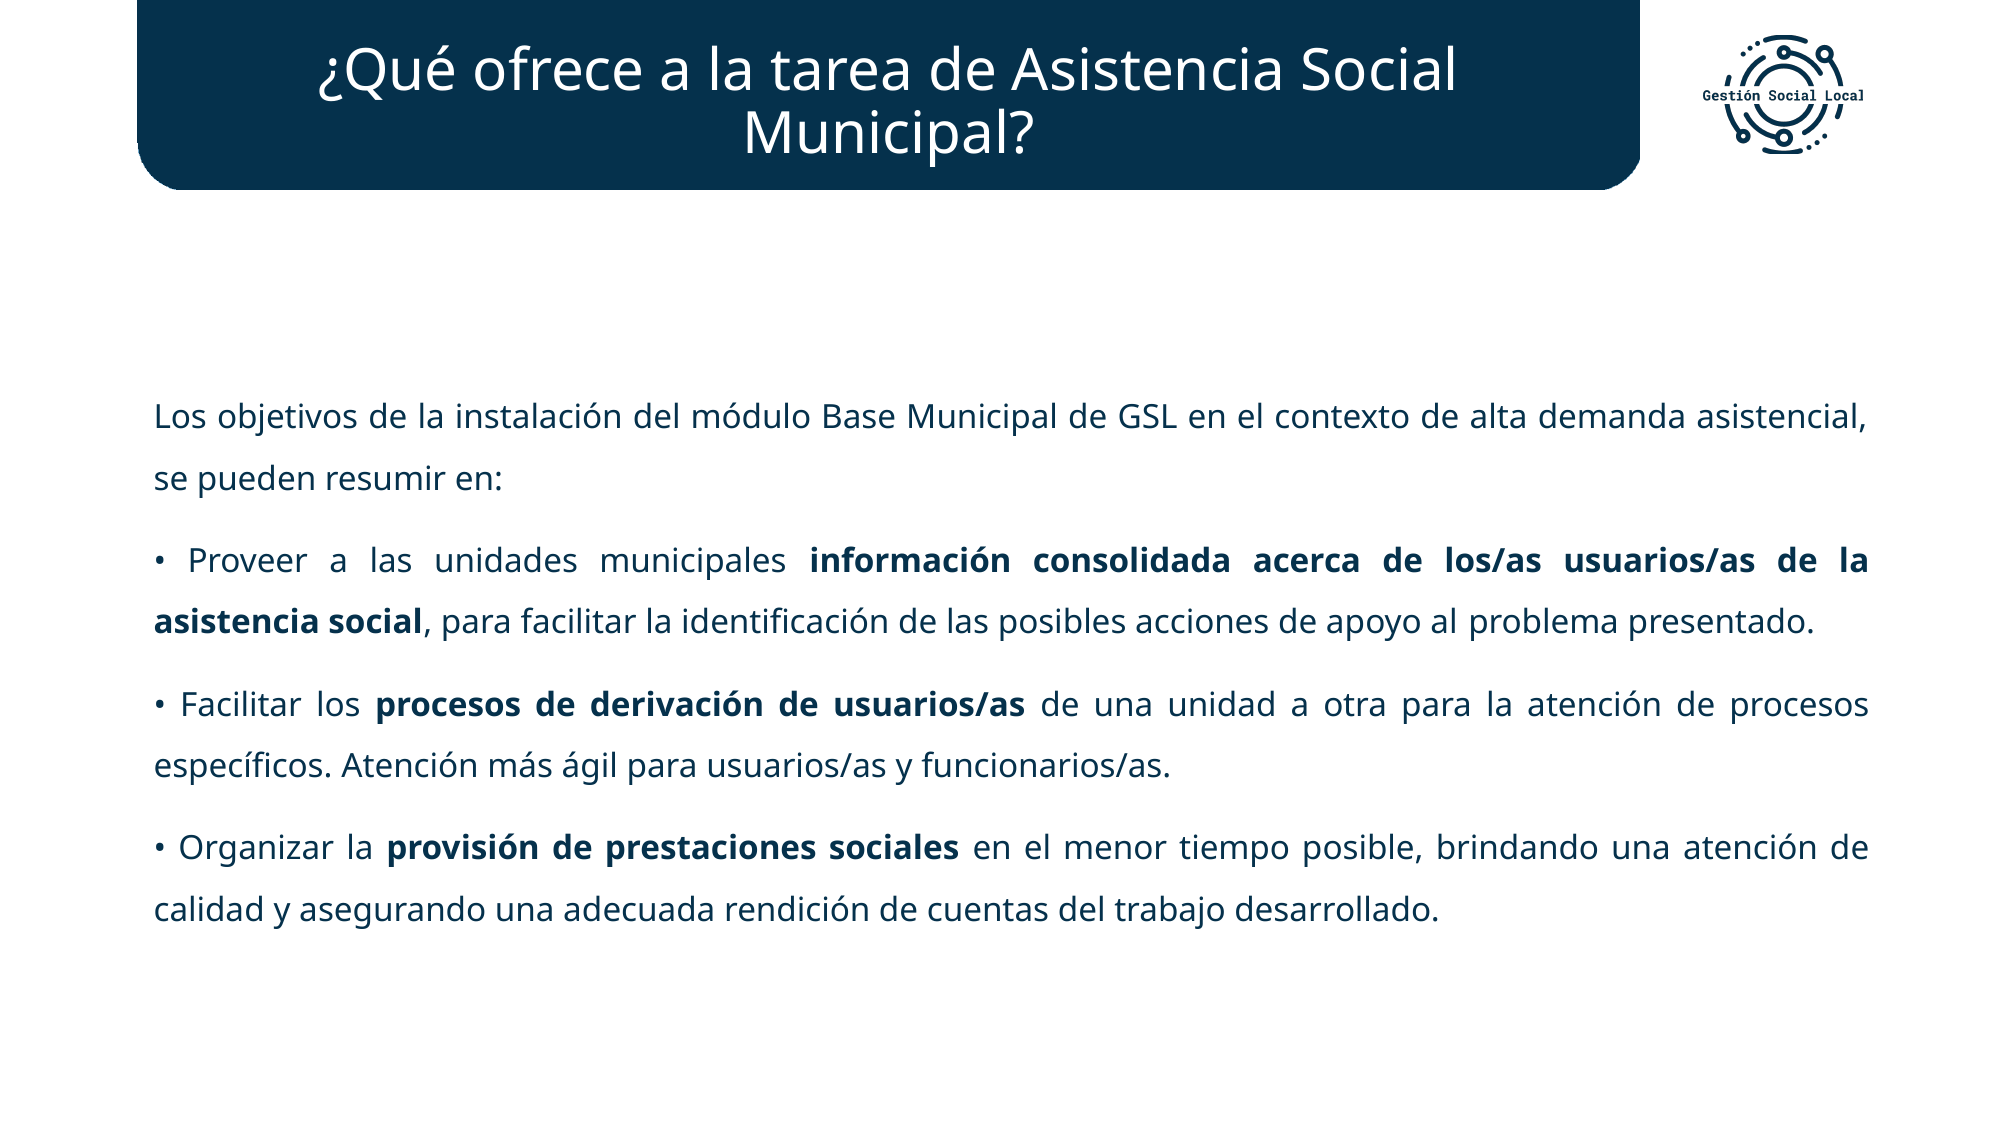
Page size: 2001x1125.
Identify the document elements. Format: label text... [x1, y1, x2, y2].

picture [1703, 35, 1863, 154]
title ¿Qué ofrece a la tarea de Asistencia Social Municipal? [173, 42, 1604, 163]
picture [137, 0, 1640, 190]
list Los objetivos de la instalación del módulo Base Municipal de GSL en el contexto de alta demanda asistencial, se pueden resumir en: • Proveer a las unidades municipales información consolidada acerca de los/as usuarios/as de la asistencia social, para facilitar la identificación de las posibles acciones de apoyo al problema presentado. • Facilitar los procesos de derivación de usuarios/as de una unidad a otra para la atención de procesos específicos. Atención más ágil para usuarios/as y funcionarios/as. • Organizar la provisión de prestaciones sociales en el menor tiempo posible, brindando una atención de calidad y asegurando una adecuada rendición de cuentas del trabajo desarrollado. [114, 222, 1886, 1080]
